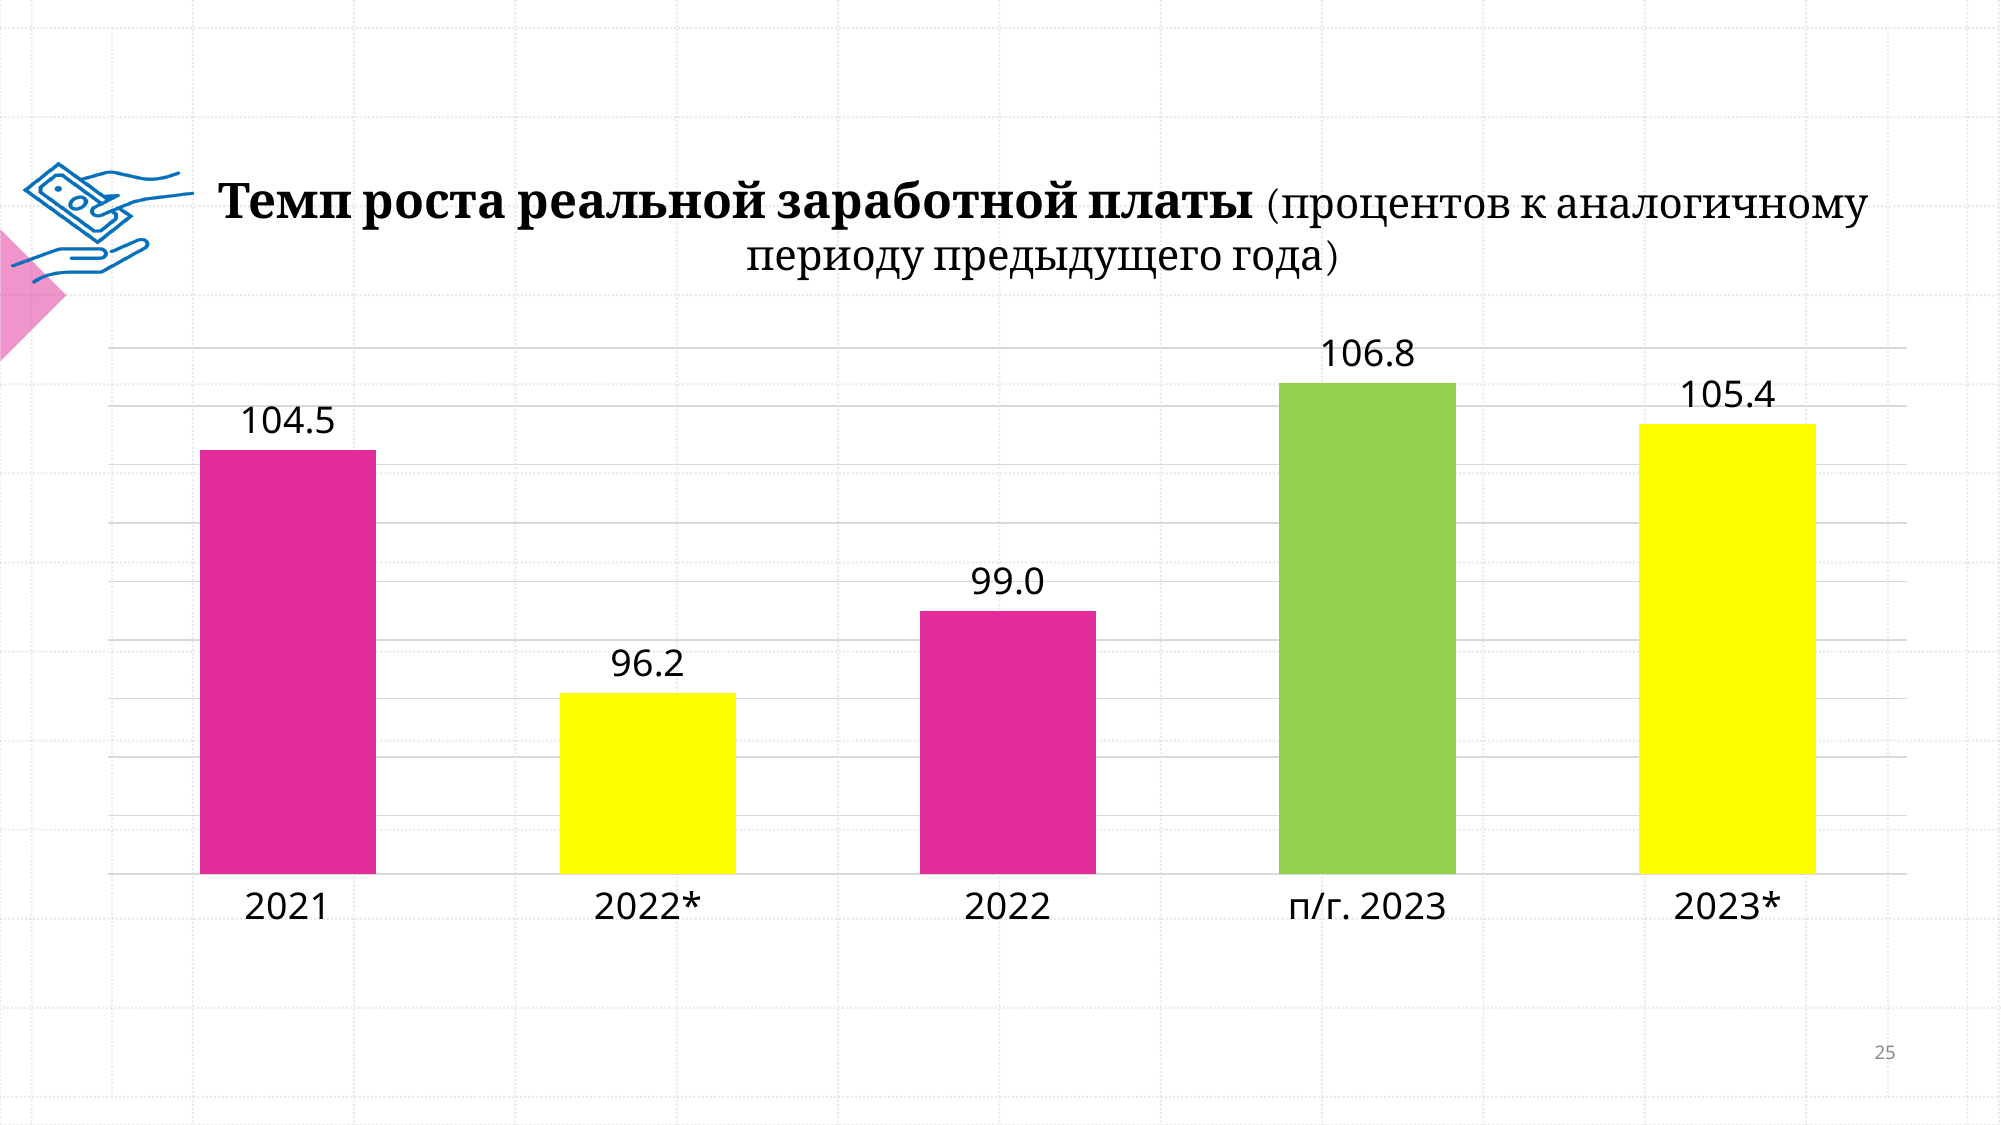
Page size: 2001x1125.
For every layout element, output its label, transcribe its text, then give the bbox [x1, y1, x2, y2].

picture [0, 148, 200, 299]
title Темп роста реальной заработной платы (процентов к аналогичному периоду предыдущего года) [200, 160, 1937, 286]
chart [70, 326, 1945, 943]
slide_number 25 [1805, 1019, 1966, 1089]
